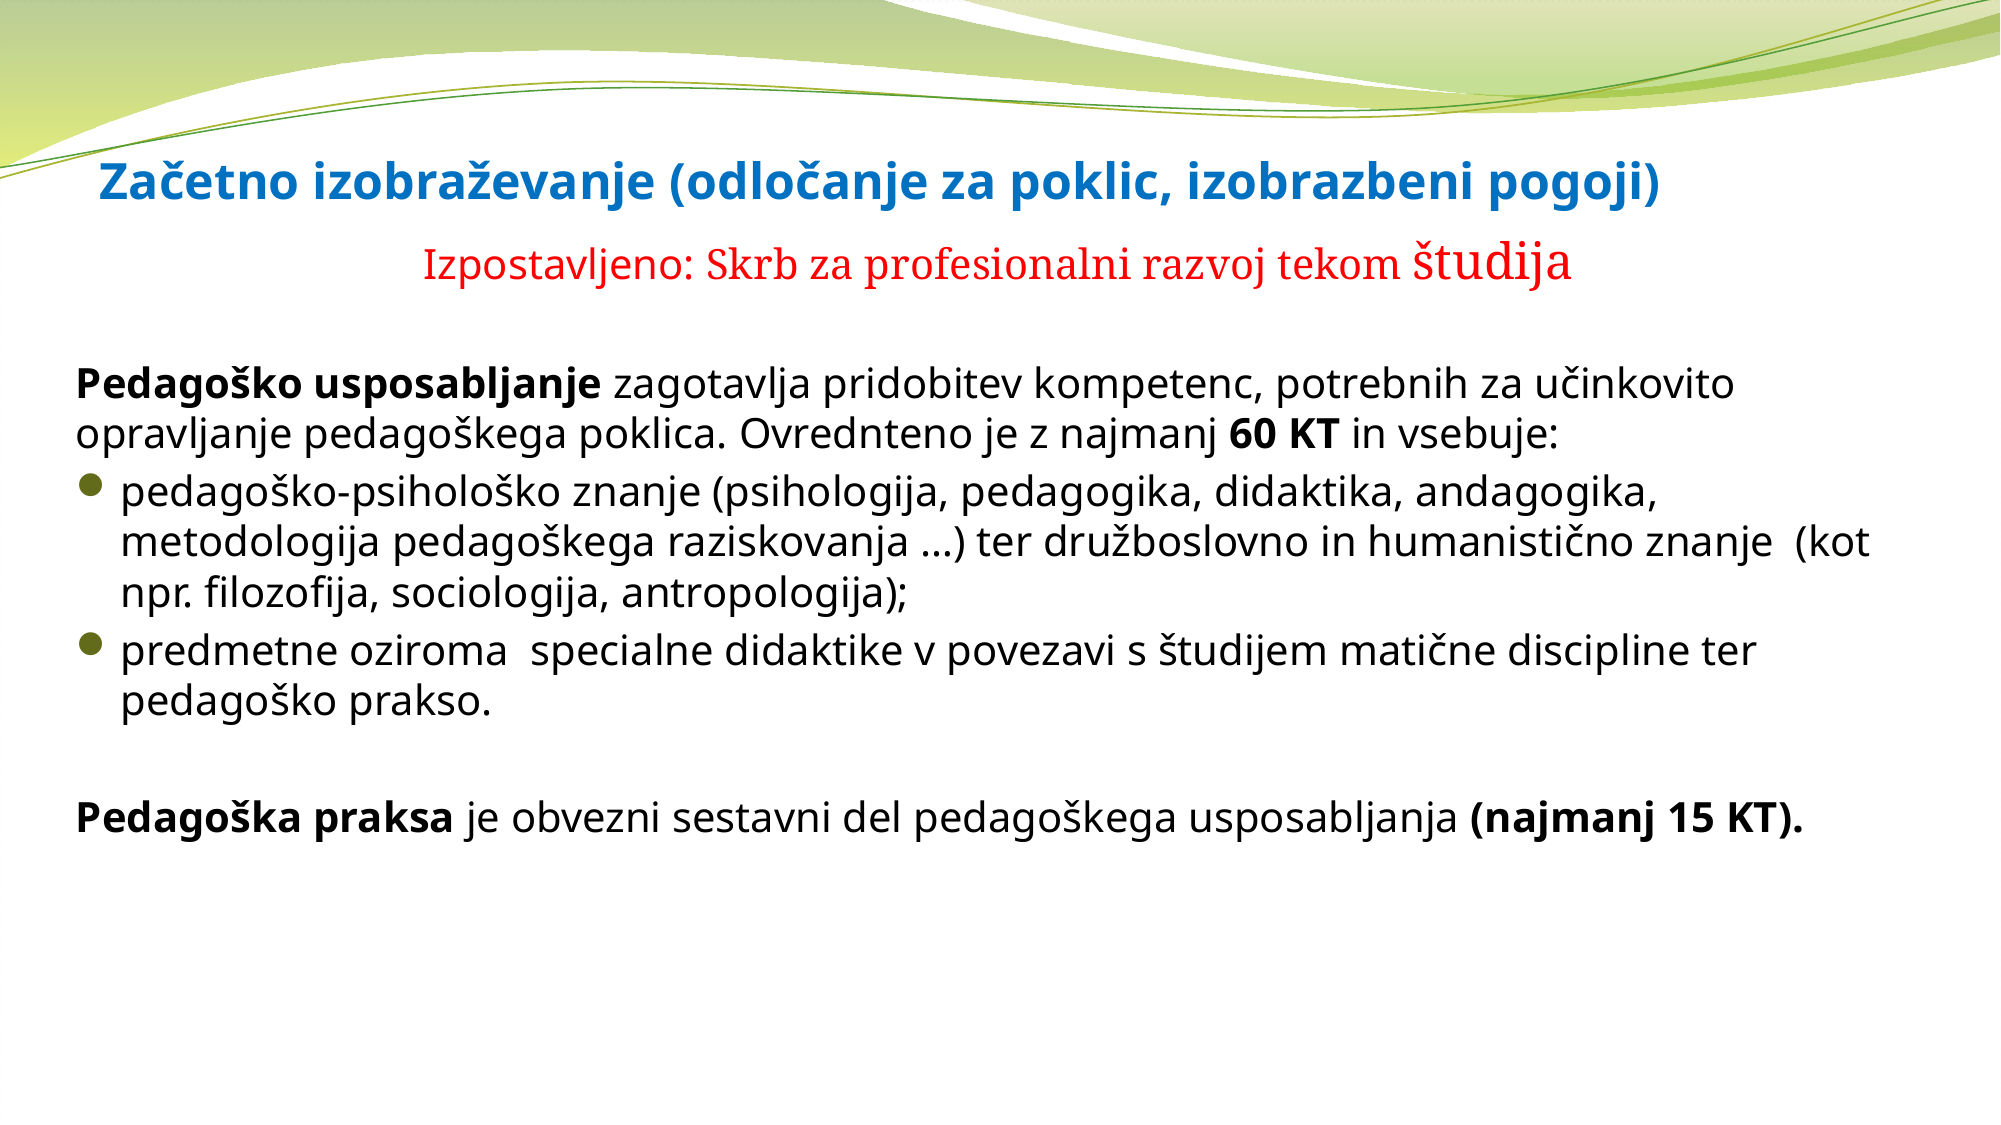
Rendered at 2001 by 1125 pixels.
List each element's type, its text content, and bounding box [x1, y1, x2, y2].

list Izpostavljeno: Skrb za profesionalni razvoj tekom študija Pedagoško usposabljanje zagotavlja pridobitev kompetenc, potrebnih za učinkovito opravljanje pedagoškega poklica. Ovrednteno je z najmanj 60 KT in vsebuje: pedagoško-psihološko znanje (psihologija, pedagogika, didaktika, andagogika, metodologija pedagoškega raziskovanja …) ter družboslovno in humanistično znanje (kot npr. filozofija, sociologija, antropologija); predmetne oziroma specialne didaktike v povezavi s študijem matične discipline ter pedagoško prakso. Pedagoška praksa je obvezni sestavni del pedagoškega usposabljanja (najmanj 15 KT). [61, 222, 1937, 1125]
title Začetno izobraževanje (odločanje za poklic, izobrazbeni pogoji) [99, 115, 1900, 210]
